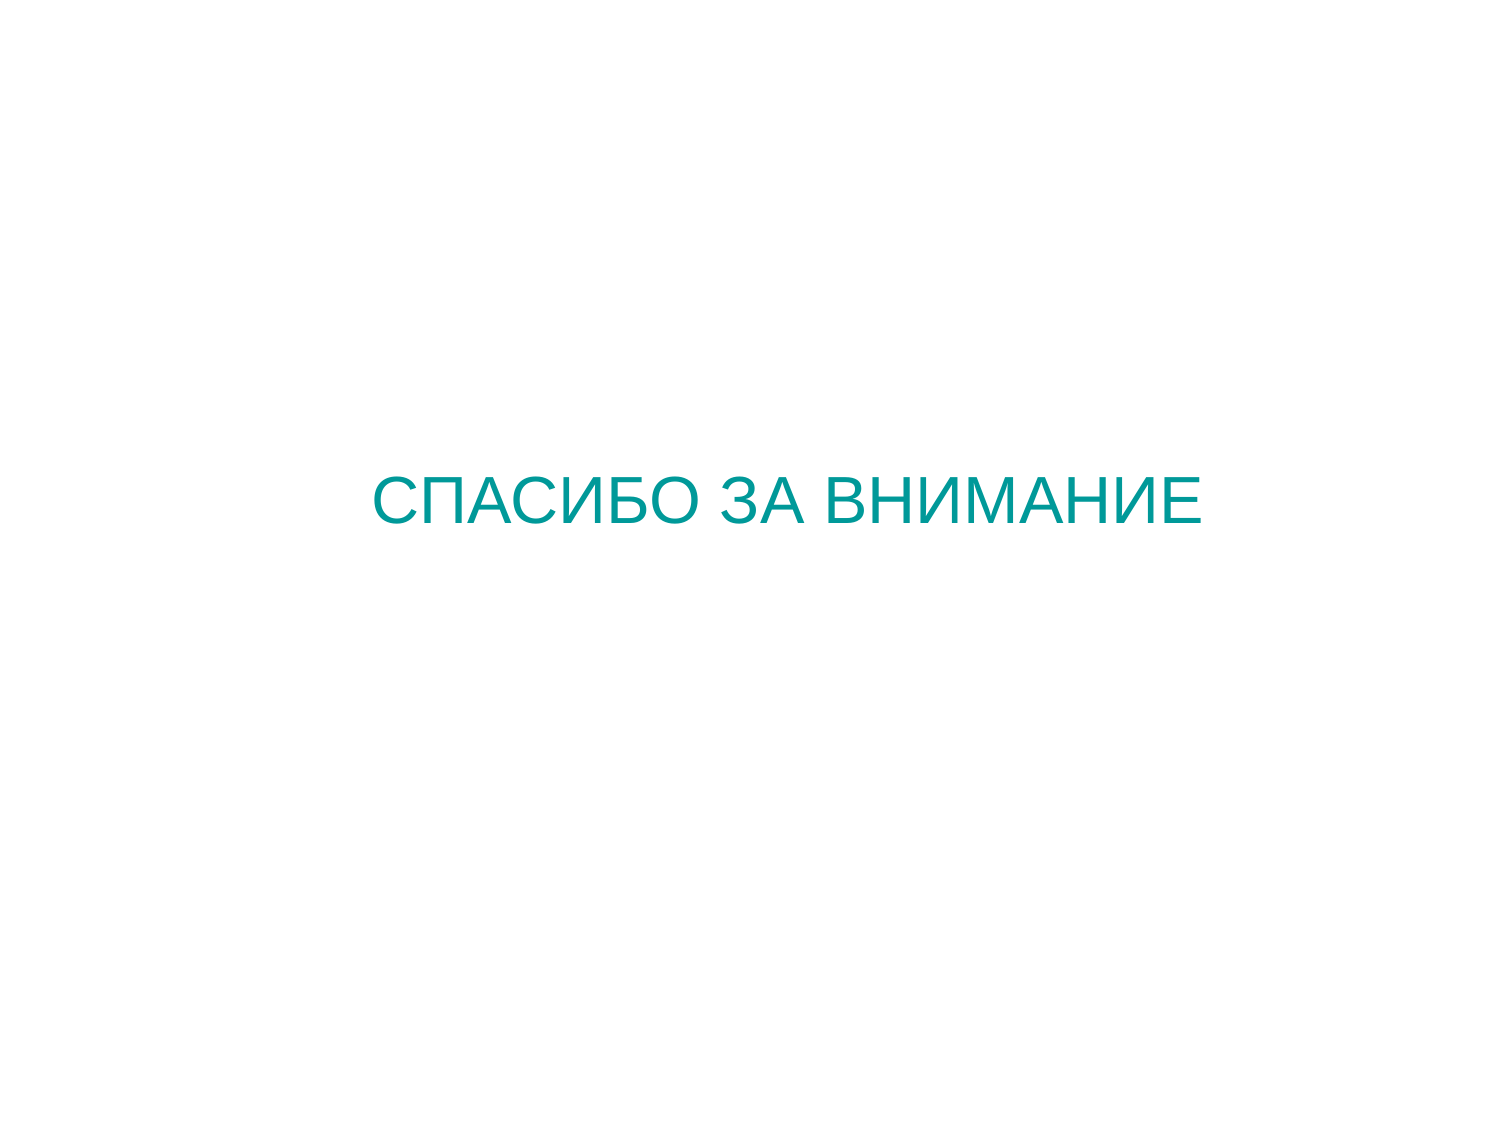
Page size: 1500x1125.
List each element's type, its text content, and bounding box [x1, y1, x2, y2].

list СПАСИБО ЗА ВНИМАНИЕ [0, 262, 1351, 1006]
